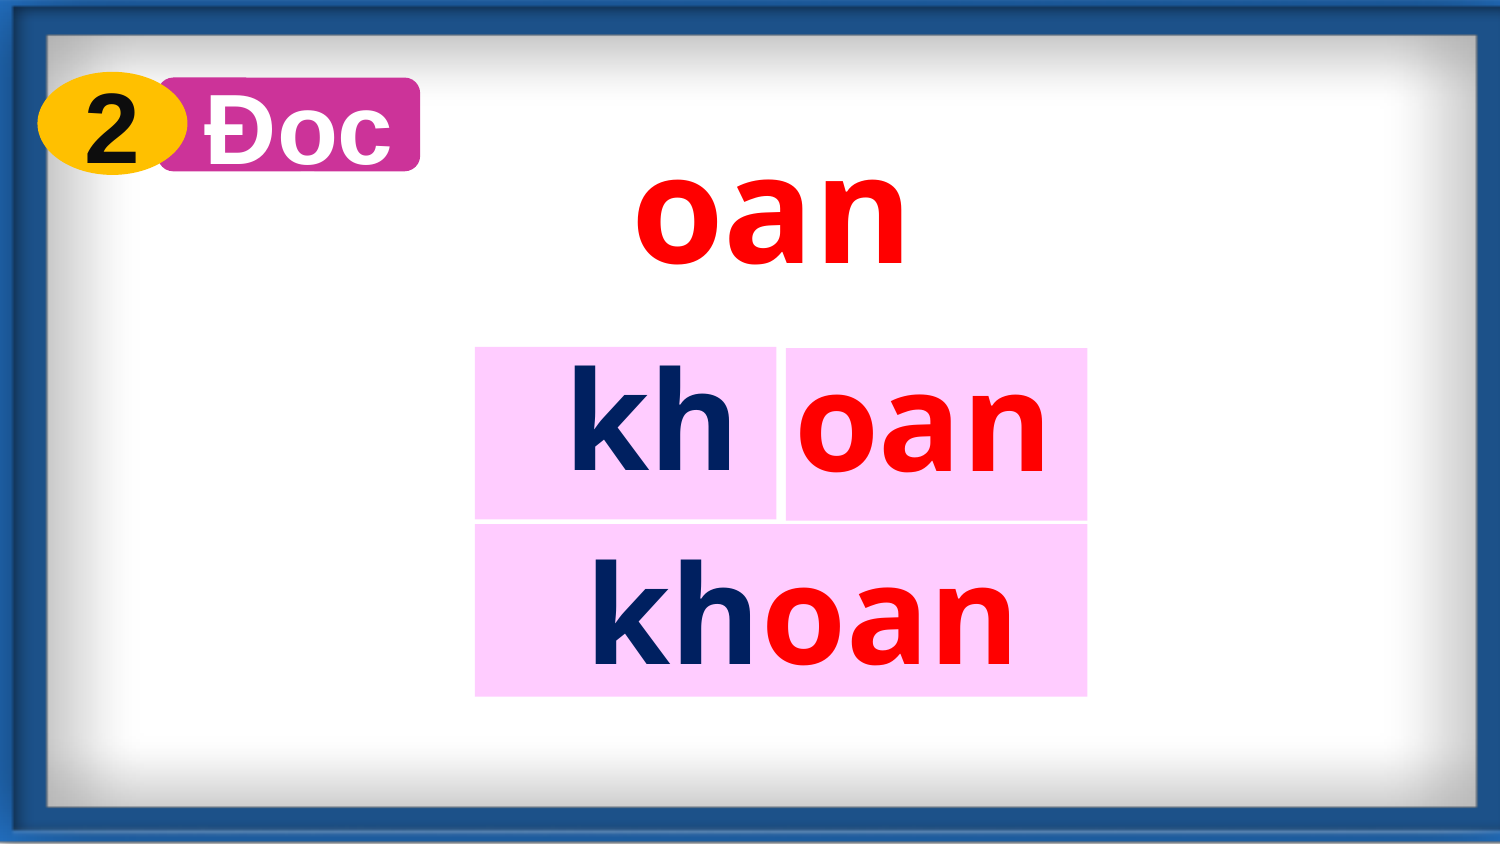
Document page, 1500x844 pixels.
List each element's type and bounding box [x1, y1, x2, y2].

text_box [474, 346, 1088, 698]
text_box [37, 71, 421, 176]
picture [0, 0, 1500, 844]
